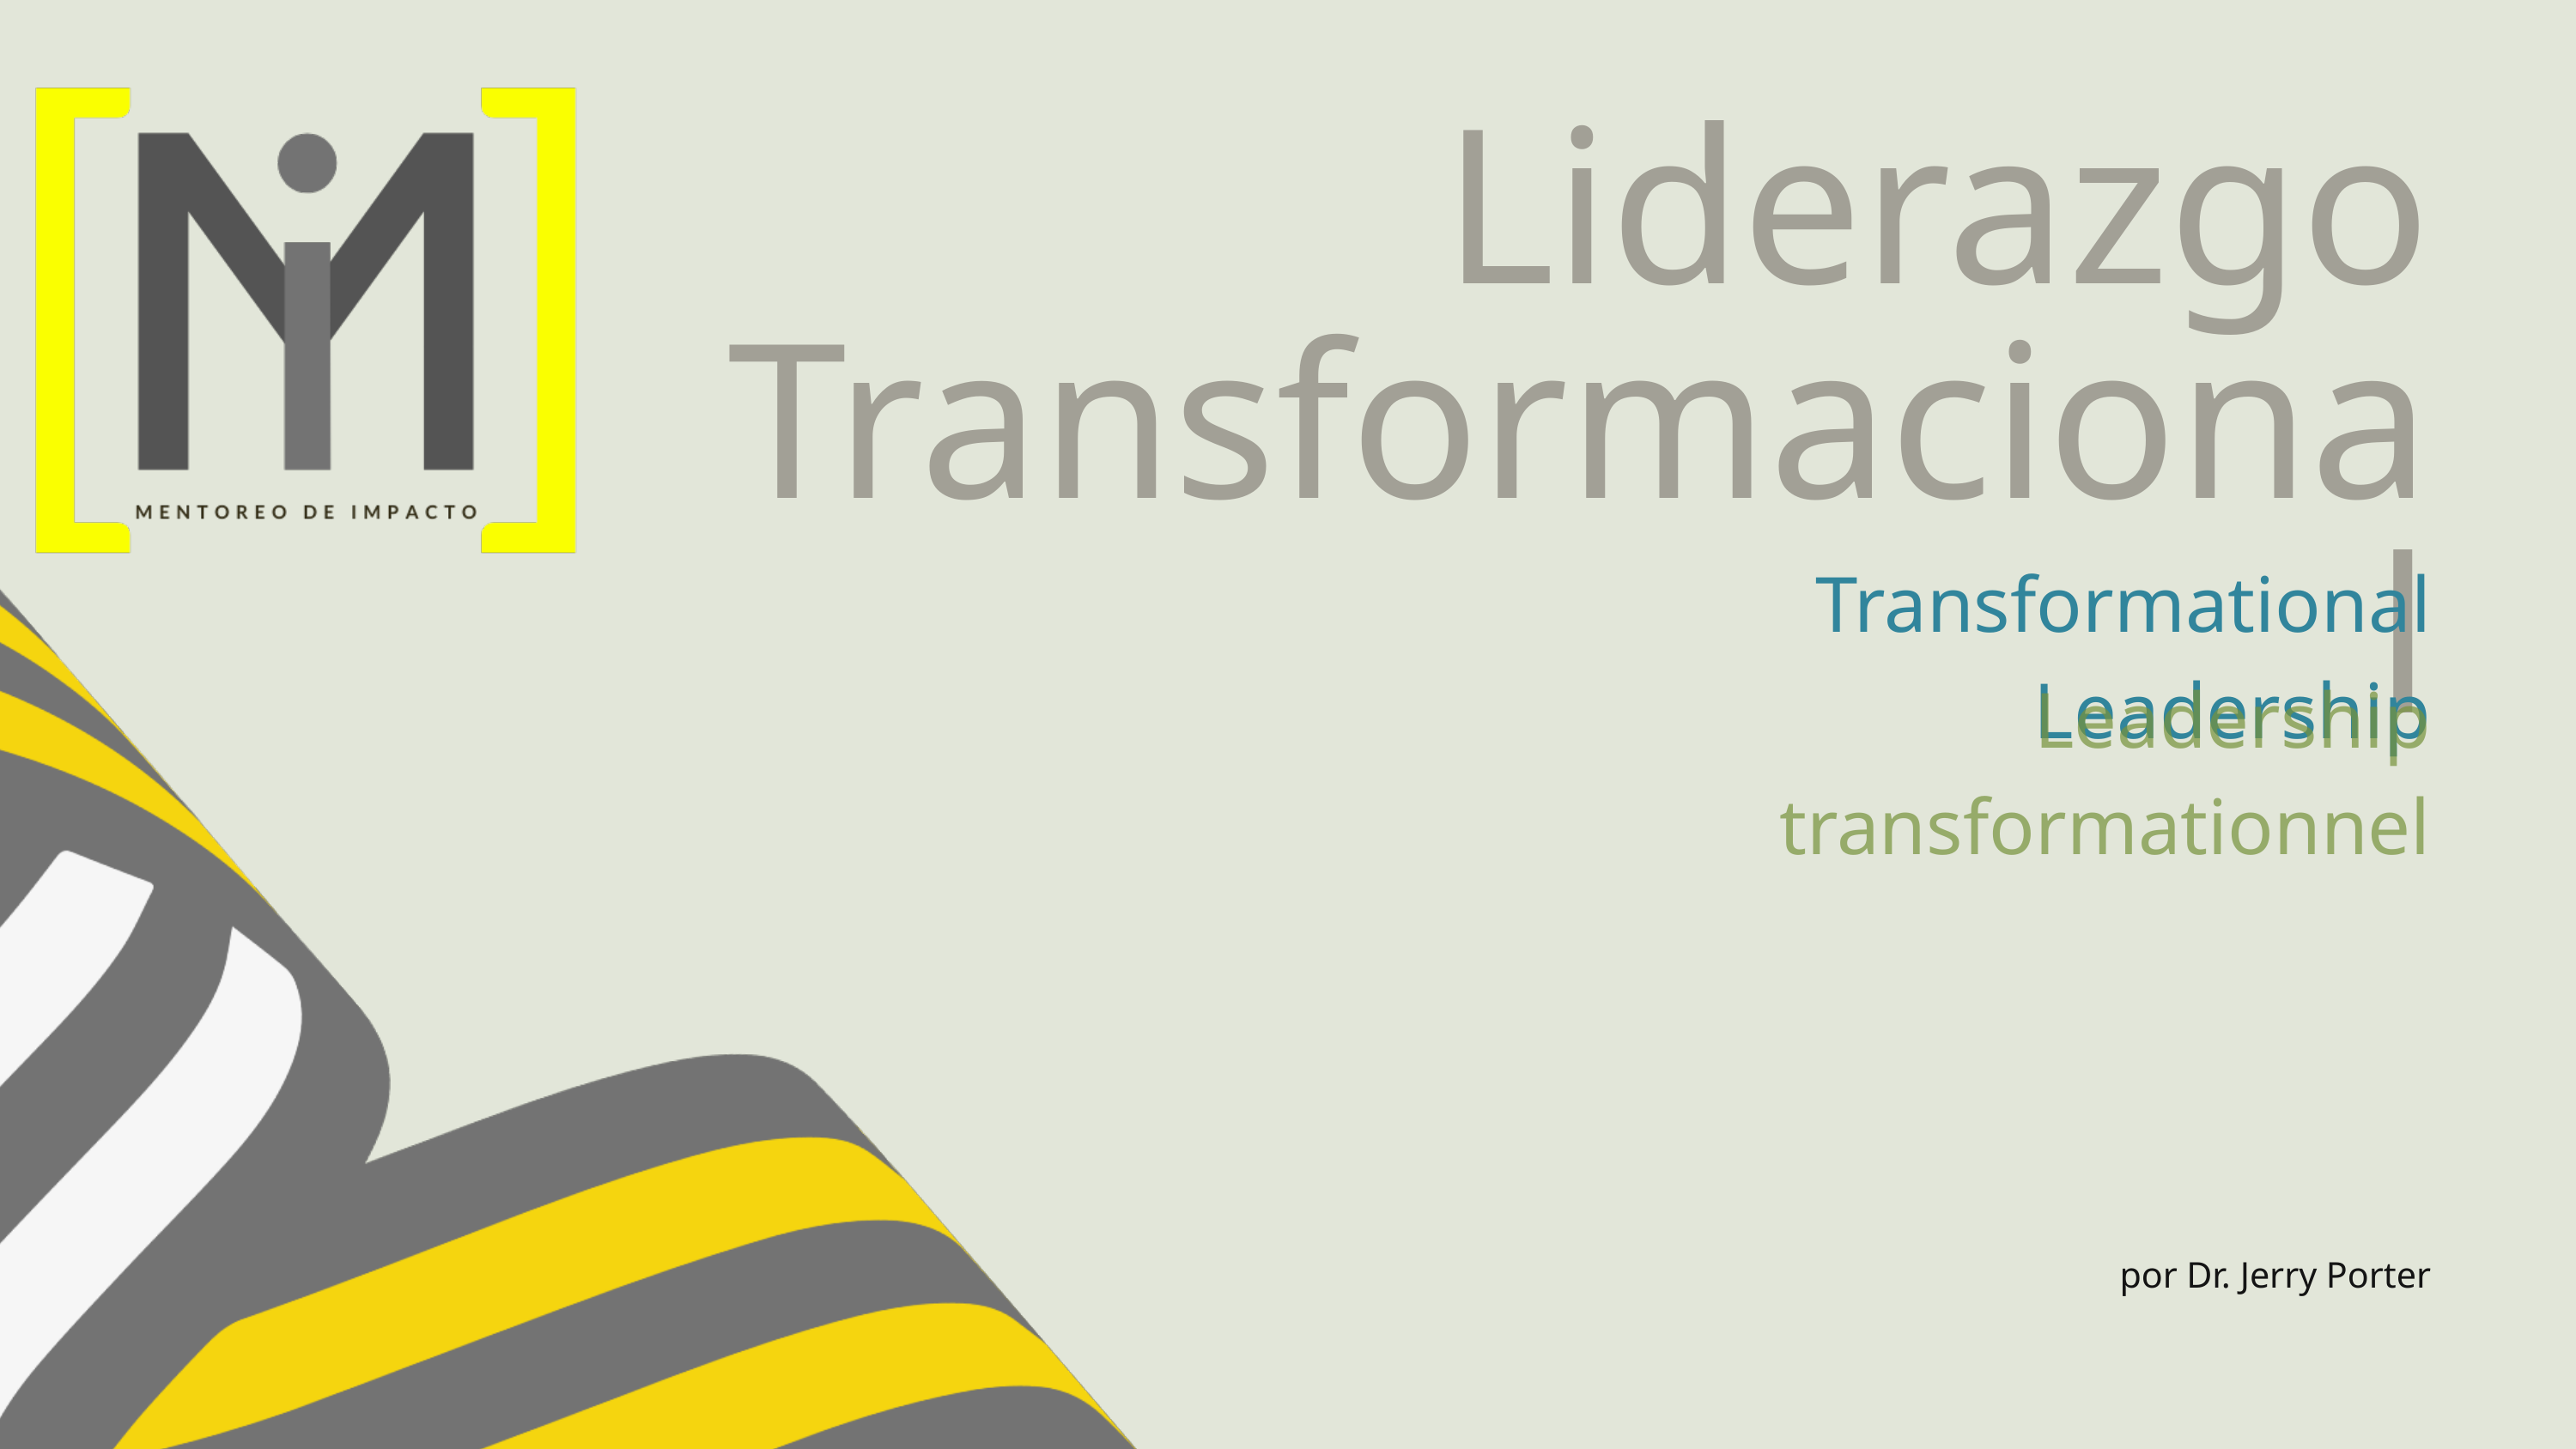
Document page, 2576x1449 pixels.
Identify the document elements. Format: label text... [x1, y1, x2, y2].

picture [0, 0, 1346, 1449]
text_box Transformational Leadership [1454, 540, 2432, 755]
text_box por Dr. Jerry Porter [1719, 1245, 2432, 1295]
text_box Liderazgo Transformacional [683, 112, 2432, 756]
text_box Leadership transformationnel [1492, 656, 2432, 870]
